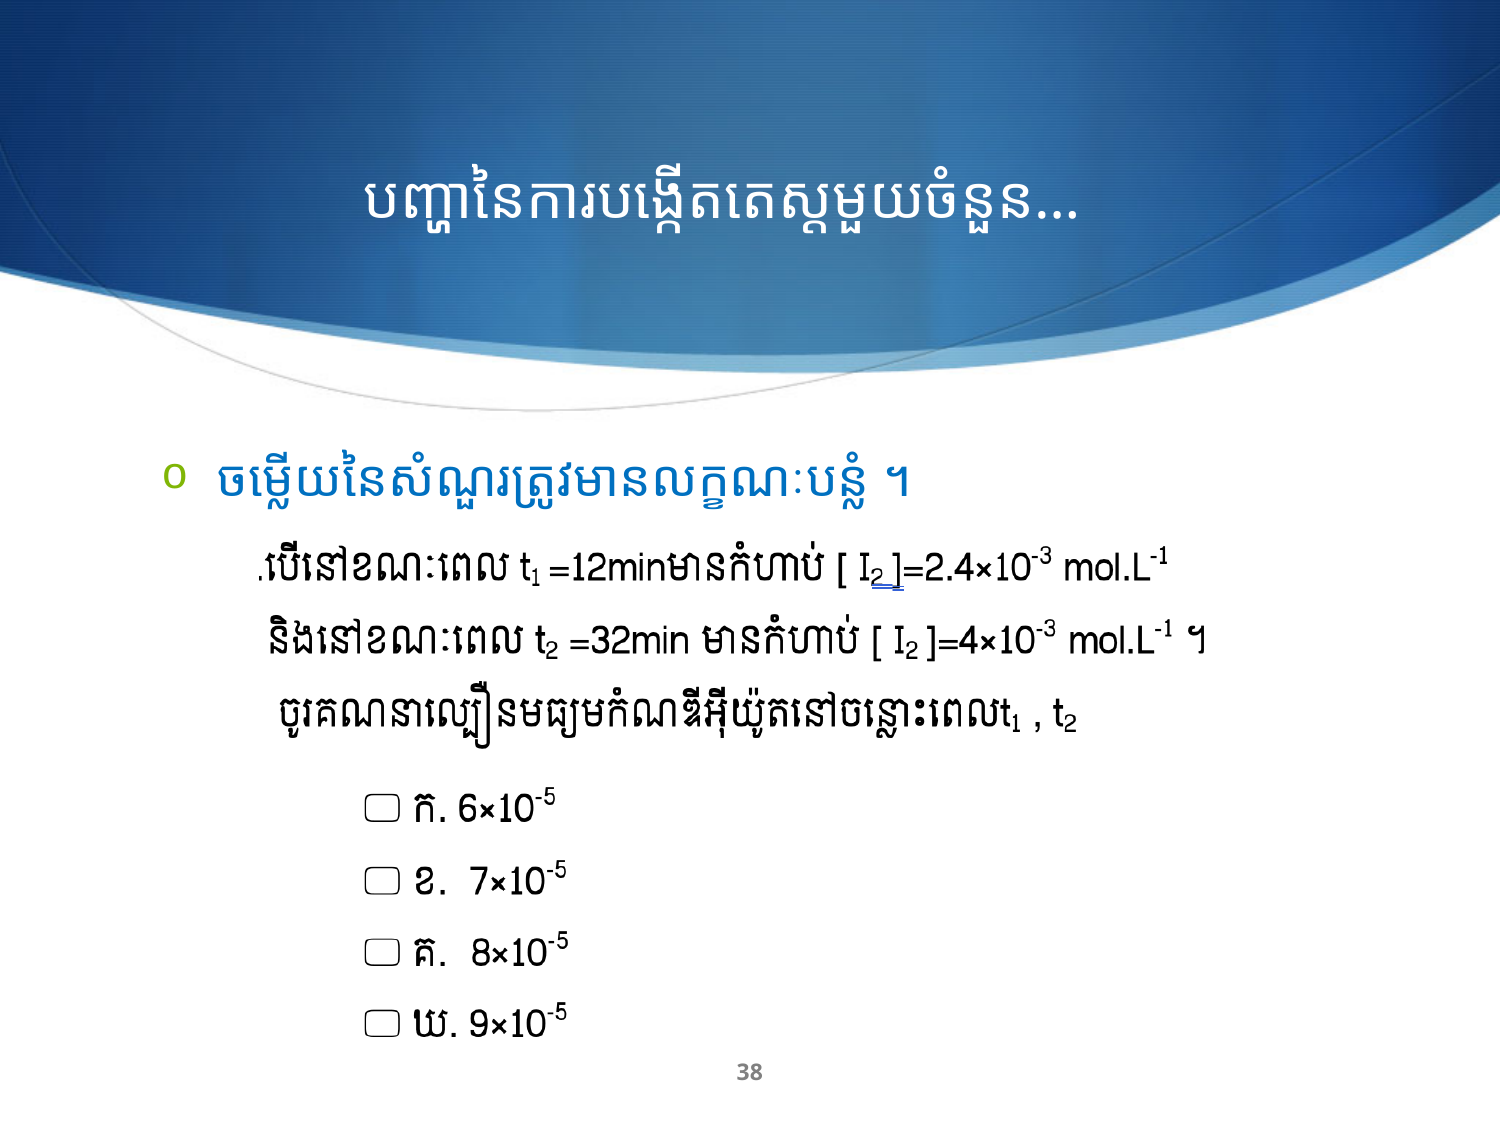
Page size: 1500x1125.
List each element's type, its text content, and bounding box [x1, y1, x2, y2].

list ចម្លើយនៃសំណួរត្រូវមានលក្ខណៈបន្លំ ។ [146, 408, 1442, 1043]
title បញ្ហានៃការបង្កើតតេស្តមួយចំនួន… [47, 101, 1398, 289]
picture [0, 0, 1500, 1125]
slide_number 38 [706, 1060, 794, 1103]
